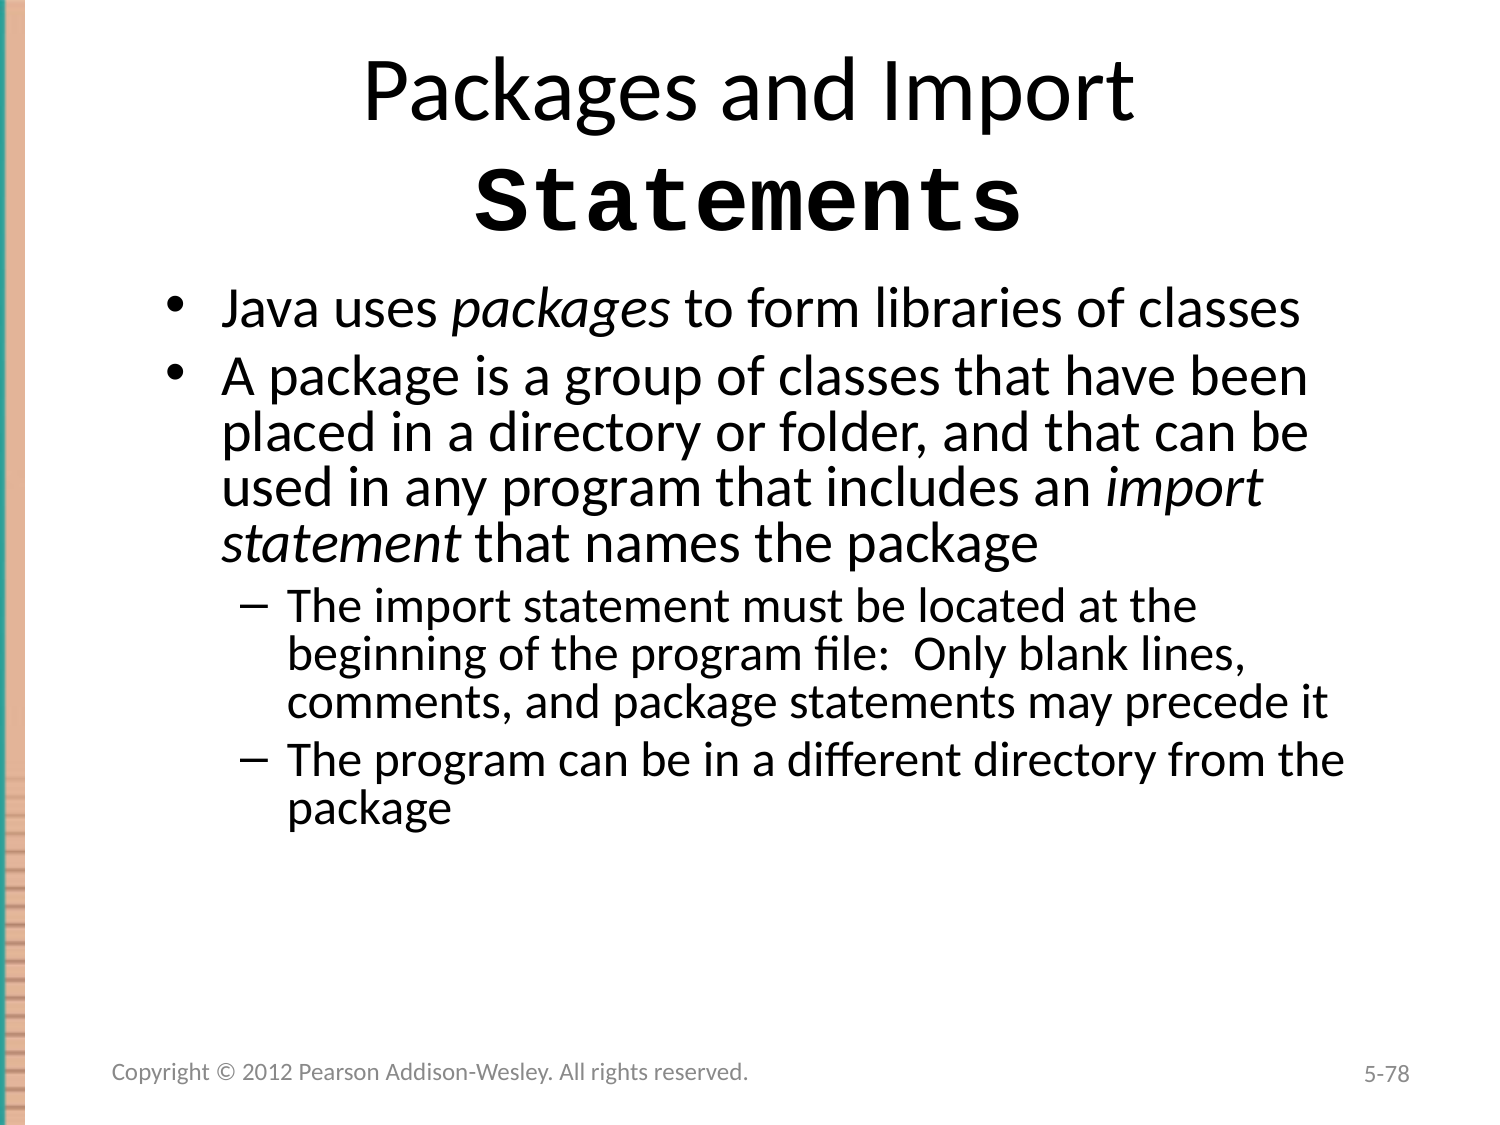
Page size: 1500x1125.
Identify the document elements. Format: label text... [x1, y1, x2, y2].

title Packages and Import Statements [74, 44, 1426, 233]
list Java uses packages to form libraries of classes A package is a group of classes that have been placed in a directory or folder, and that can be used in any program that includes an import statement that names the package The import statement must be located at the beginning of the program file: Only blank lines, comments, and package statements may precede it The program can be in a different directory from the package [149, 274, 1388, 976]
footer Copyright © 2012 Pearson Addison-Wesley. All rights reserved. [75, 1040, 788, 1100]
slide_number 5-78 [1074, 1042, 1425, 1103]
picture [0, 0, 25, 1125]
